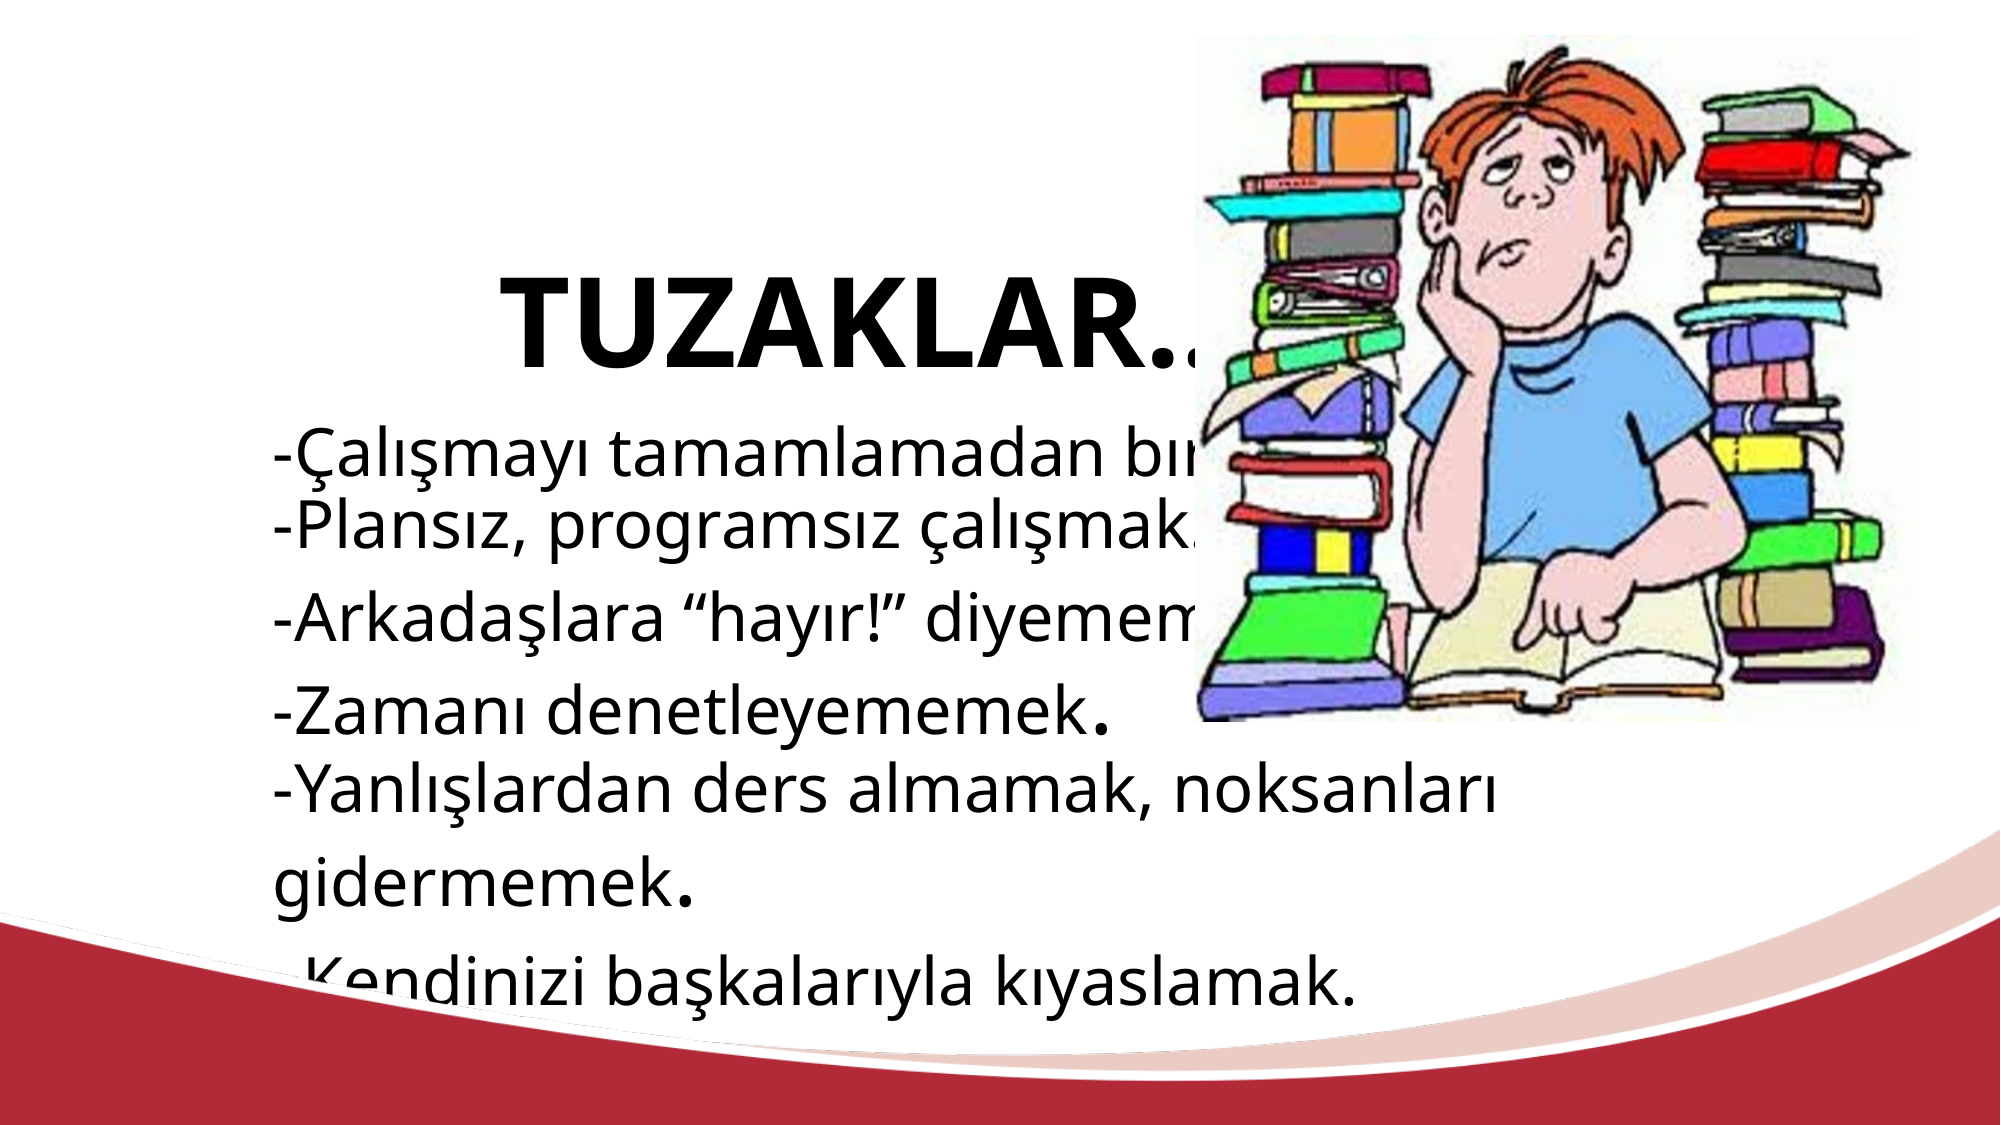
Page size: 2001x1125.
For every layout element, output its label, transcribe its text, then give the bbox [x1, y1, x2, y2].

title TUZAKLAR… [93, 218, 1195, 436]
picture [0, 826, 2000, 1125]
list -Çalışmayı tamamlamadan bırakmak. -Plansız, programsız çalışmak. -Arkadaşlara “hayır!” diyememek. -Zamanı denetleyememek. -Yanlışlardan ders almamak, noksanları gidermemek. -Kendinizi başkalarıyla kıyaslamak. [257, 411, 1800, 826]
picture [1195, 35, 1918, 722]
